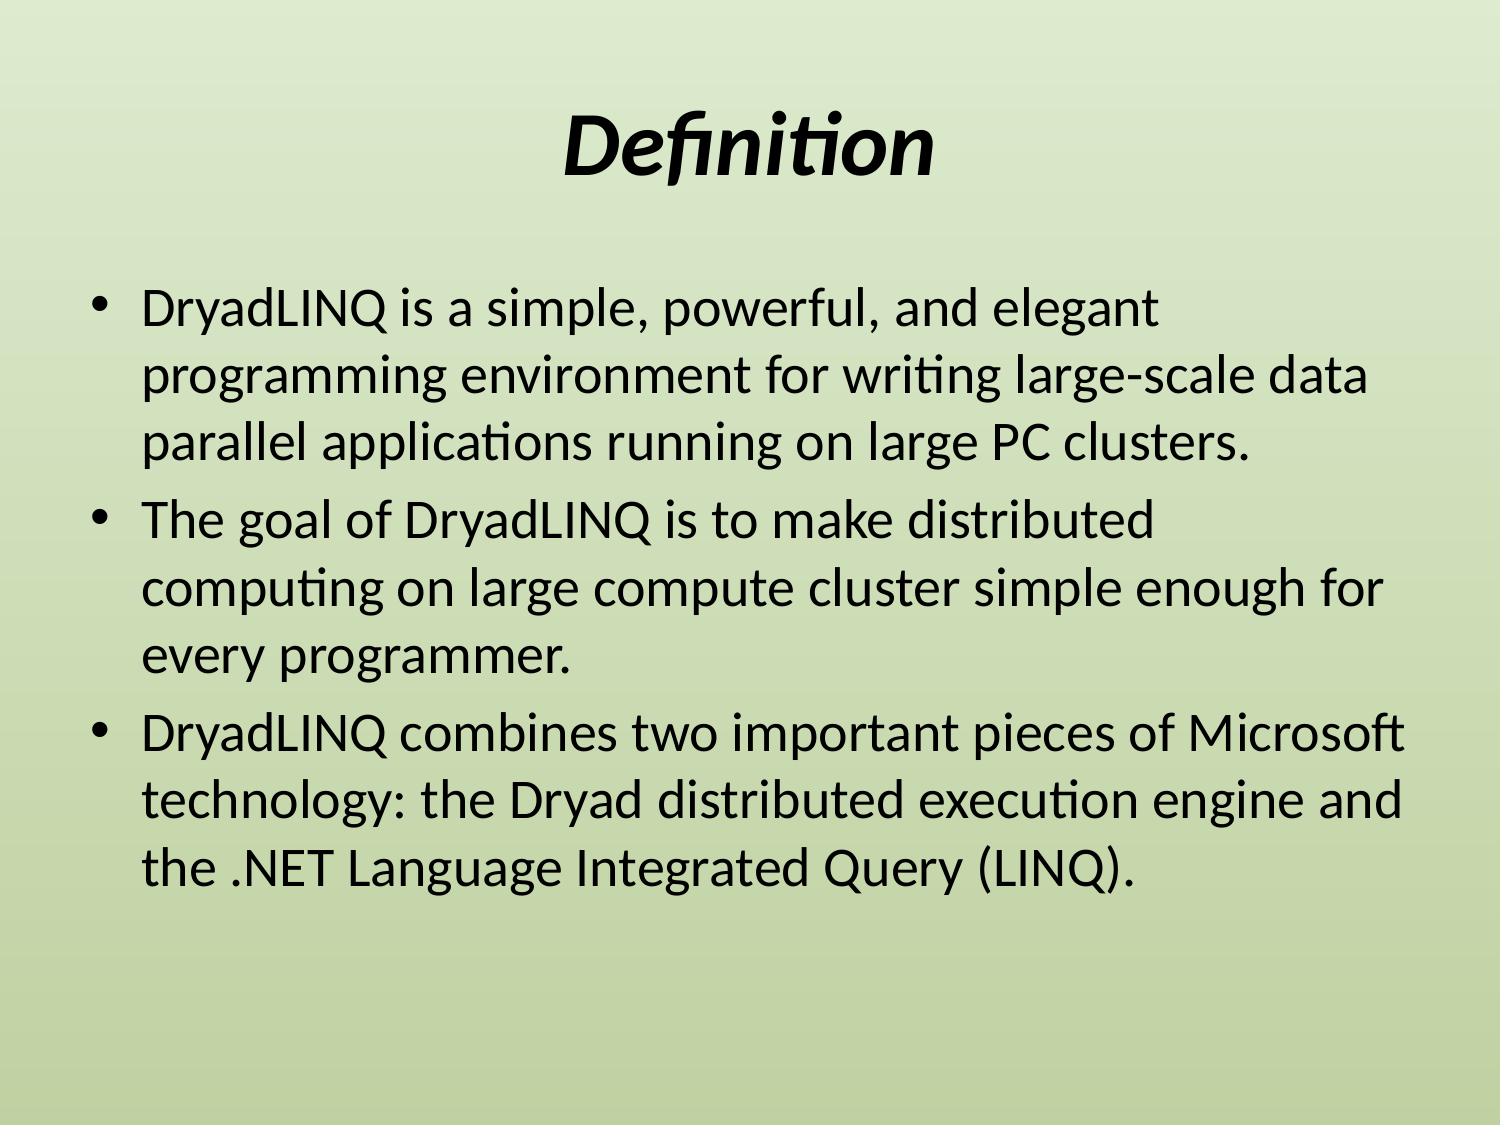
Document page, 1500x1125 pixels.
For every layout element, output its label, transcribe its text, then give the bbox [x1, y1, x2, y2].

list DryadLINQ is a simple, powerful, and elegant programming environment for writing large-scale data parallel applications running on large PC clusters. The goal of DryadLINQ is to make distributed computing on large compute cluster simple enough for every programmer. DryadLINQ combines two important pieces of Microsoft technology: the Dryad distributed execution engine and the .NET Language Integrated Query (LINQ). [75, 262, 1425, 1005]
title Definition [75, 45, 1425, 233]
